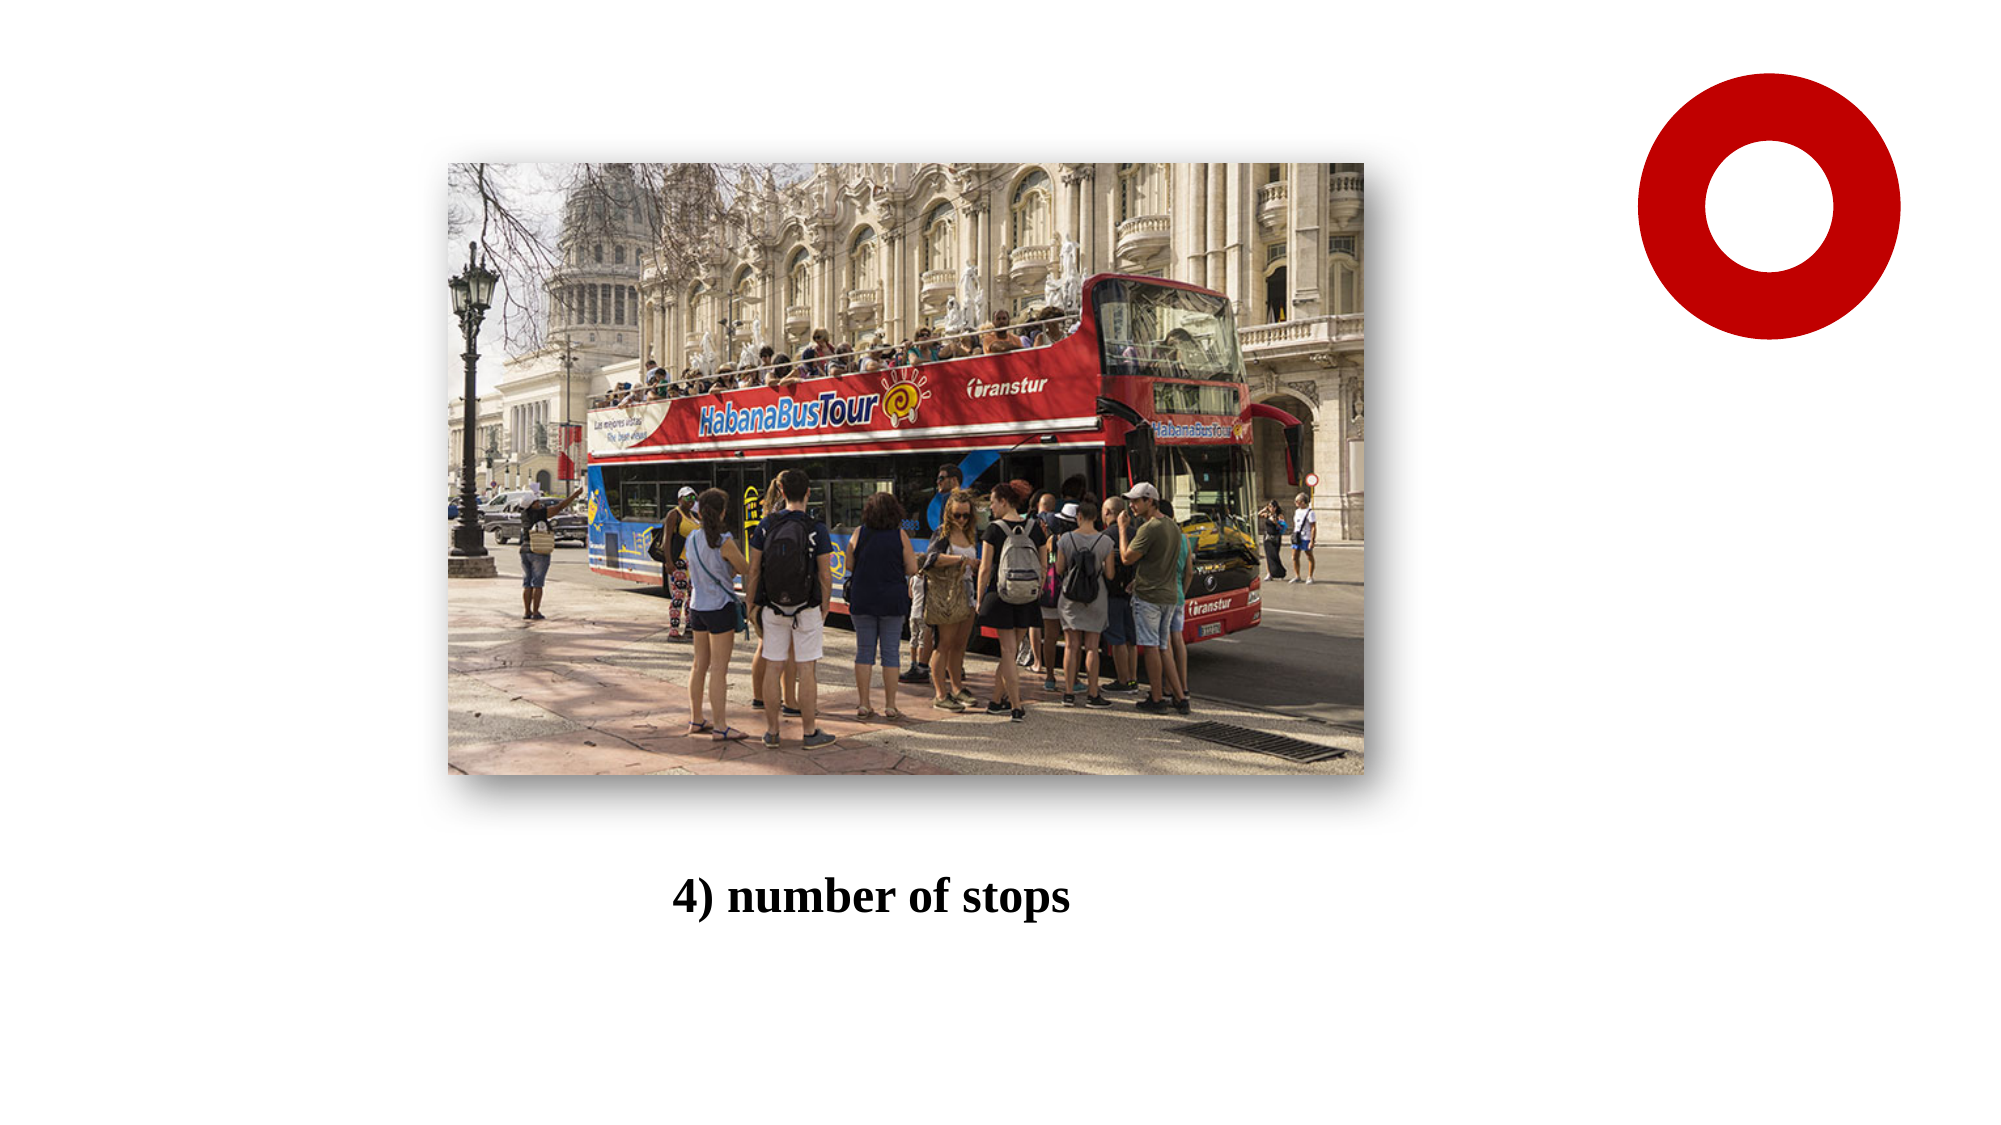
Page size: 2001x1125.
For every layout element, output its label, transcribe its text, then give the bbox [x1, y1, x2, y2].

text_box 4) number of stops [507, 854, 1508, 930]
text_box [1637, 73, 1901, 340]
picture [448, 163, 1364, 775]
